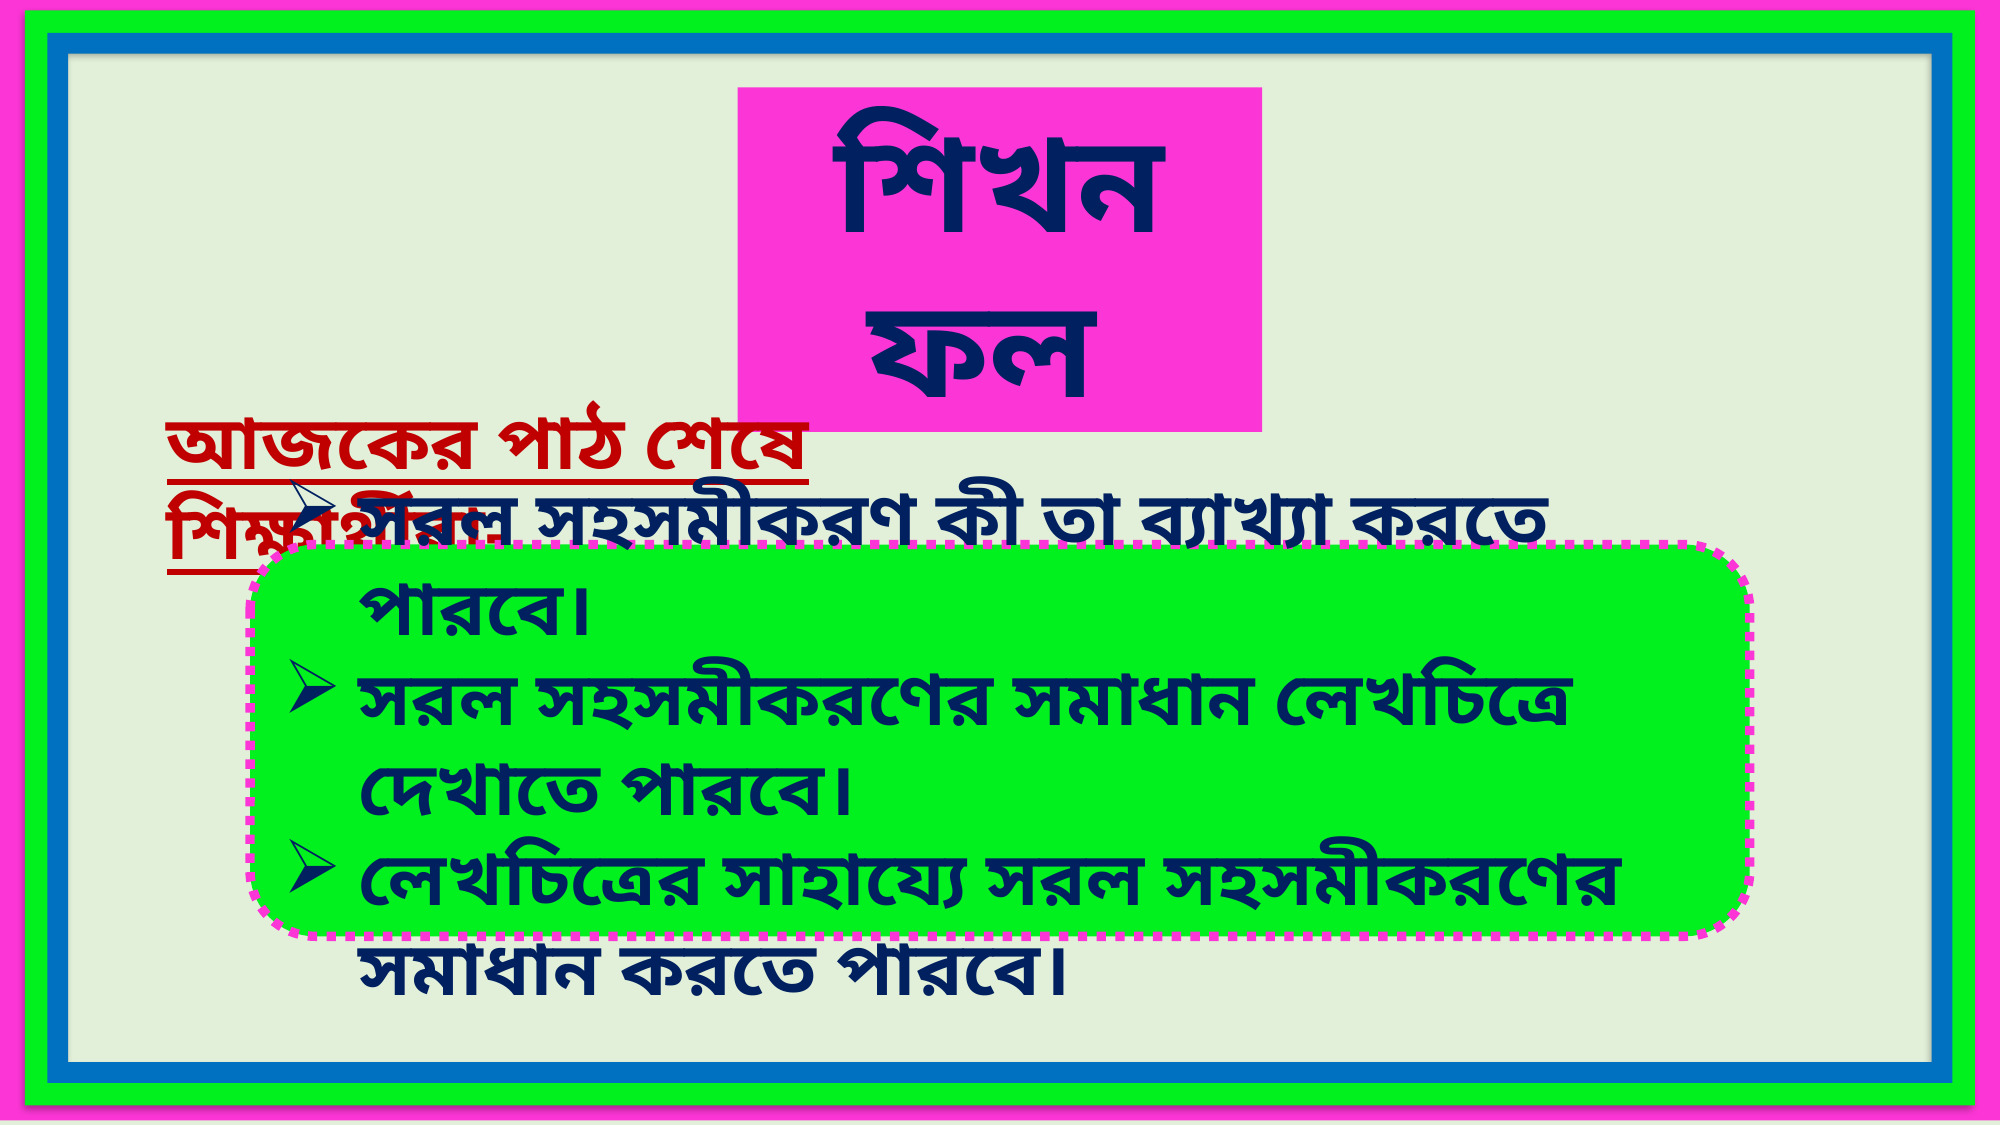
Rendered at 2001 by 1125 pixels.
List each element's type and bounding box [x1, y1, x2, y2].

text_box [0, 0, 2000, 1121]
